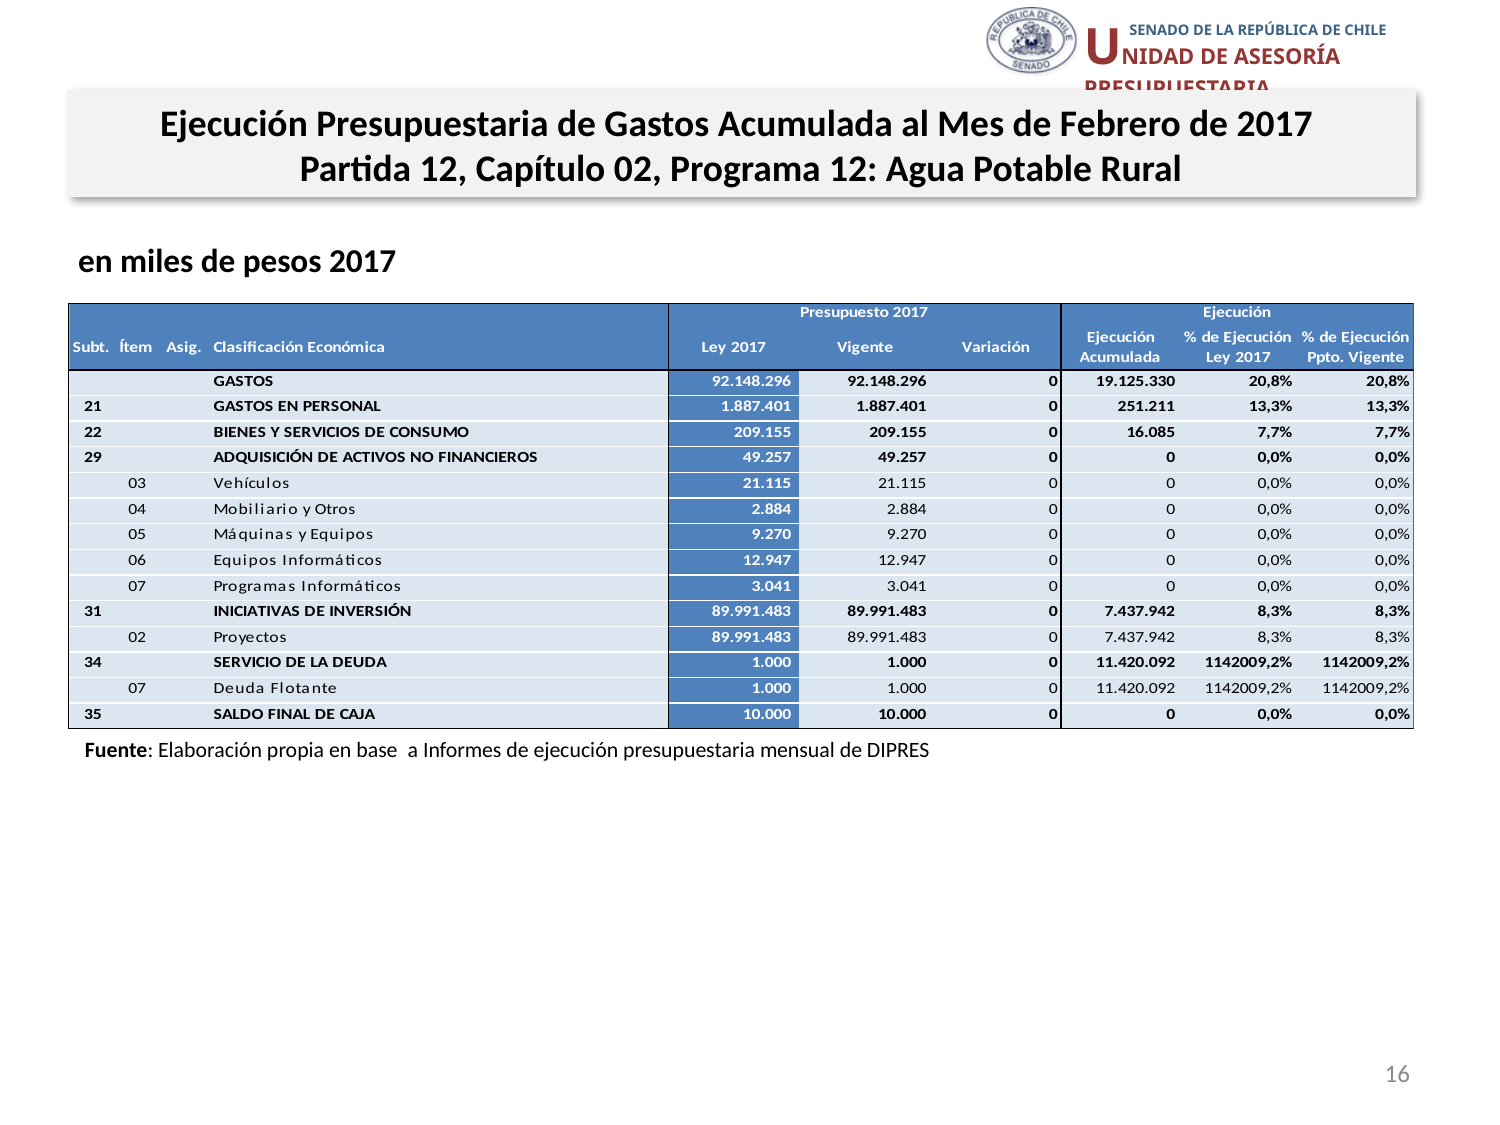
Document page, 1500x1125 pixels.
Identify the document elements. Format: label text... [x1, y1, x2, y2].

picture [67, 302, 1416, 730]
picture [986, 7, 1079, 76]
footer Fuente: Elaboración propia en base a Informes de ejecución presupuestaria mensual de DIPRES [70, 727, 1450, 788]
text_box Ejecución Presupuestaria de Gastos Acumulada al Mes de Febrero de 2017 Partida 12, Capítulo 02, Programa 12: Agua Potable Rural [67, 90, 1415, 197]
slide_number 16 [1074, 1042, 1425, 1103]
text_box en miles de pesos 2017 [63, 231, 1414, 304]
